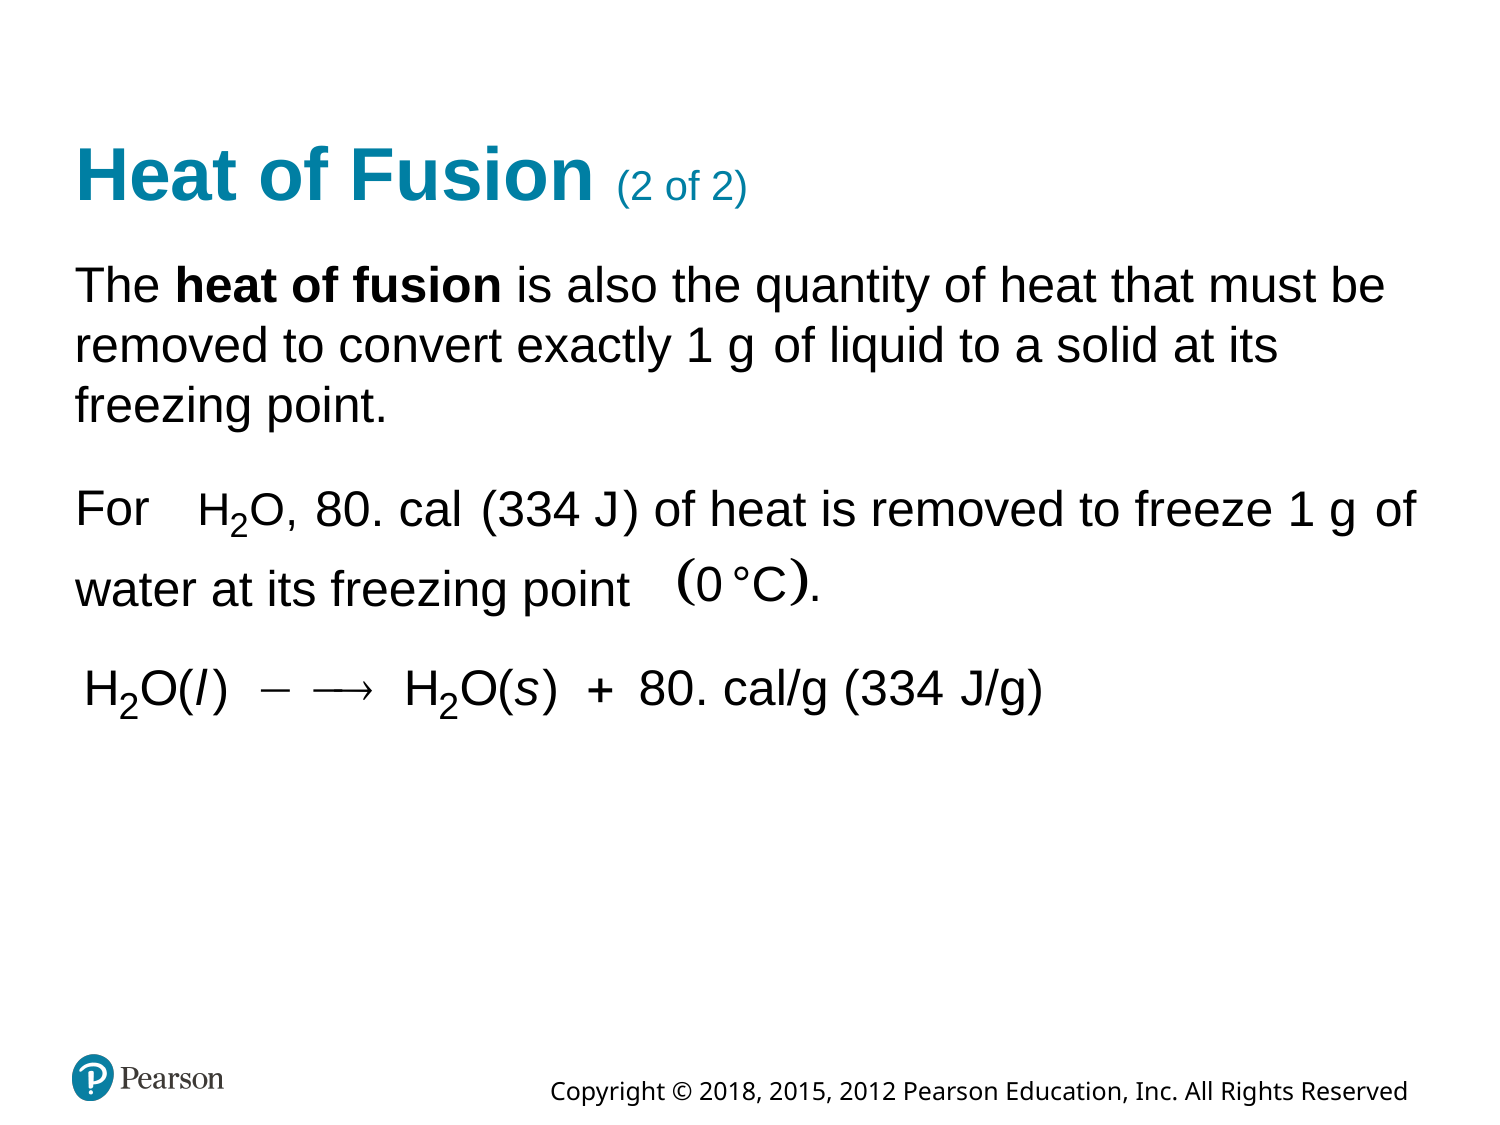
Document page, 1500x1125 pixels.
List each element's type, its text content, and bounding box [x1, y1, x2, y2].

list water at its freezing point [75, 556, 659, 627]
list 80. calories (334 Joule) of heat is removed to freeze 1 gram of [315, 476, 1447, 547]
title Heat of Fusion (2 of 2) [75, 35, 1425, 216]
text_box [673, 552, 826, 627]
list The heat of fusion is also the quantity of heat that must be removed to convert exactly 1 gram of liquid to a solid at its freezing point. [74, 252, 1425, 441]
picture [72, 1087, 83, 1101]
picture [80, 1063, 106, 1088]
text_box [196, 483, 300, 544]
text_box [65, 644, 1048, 725]
picture [98, 1054, 224, 1101]
picture [72, 1054, 88, 1070]
list For [75, 475, 179, 542]
